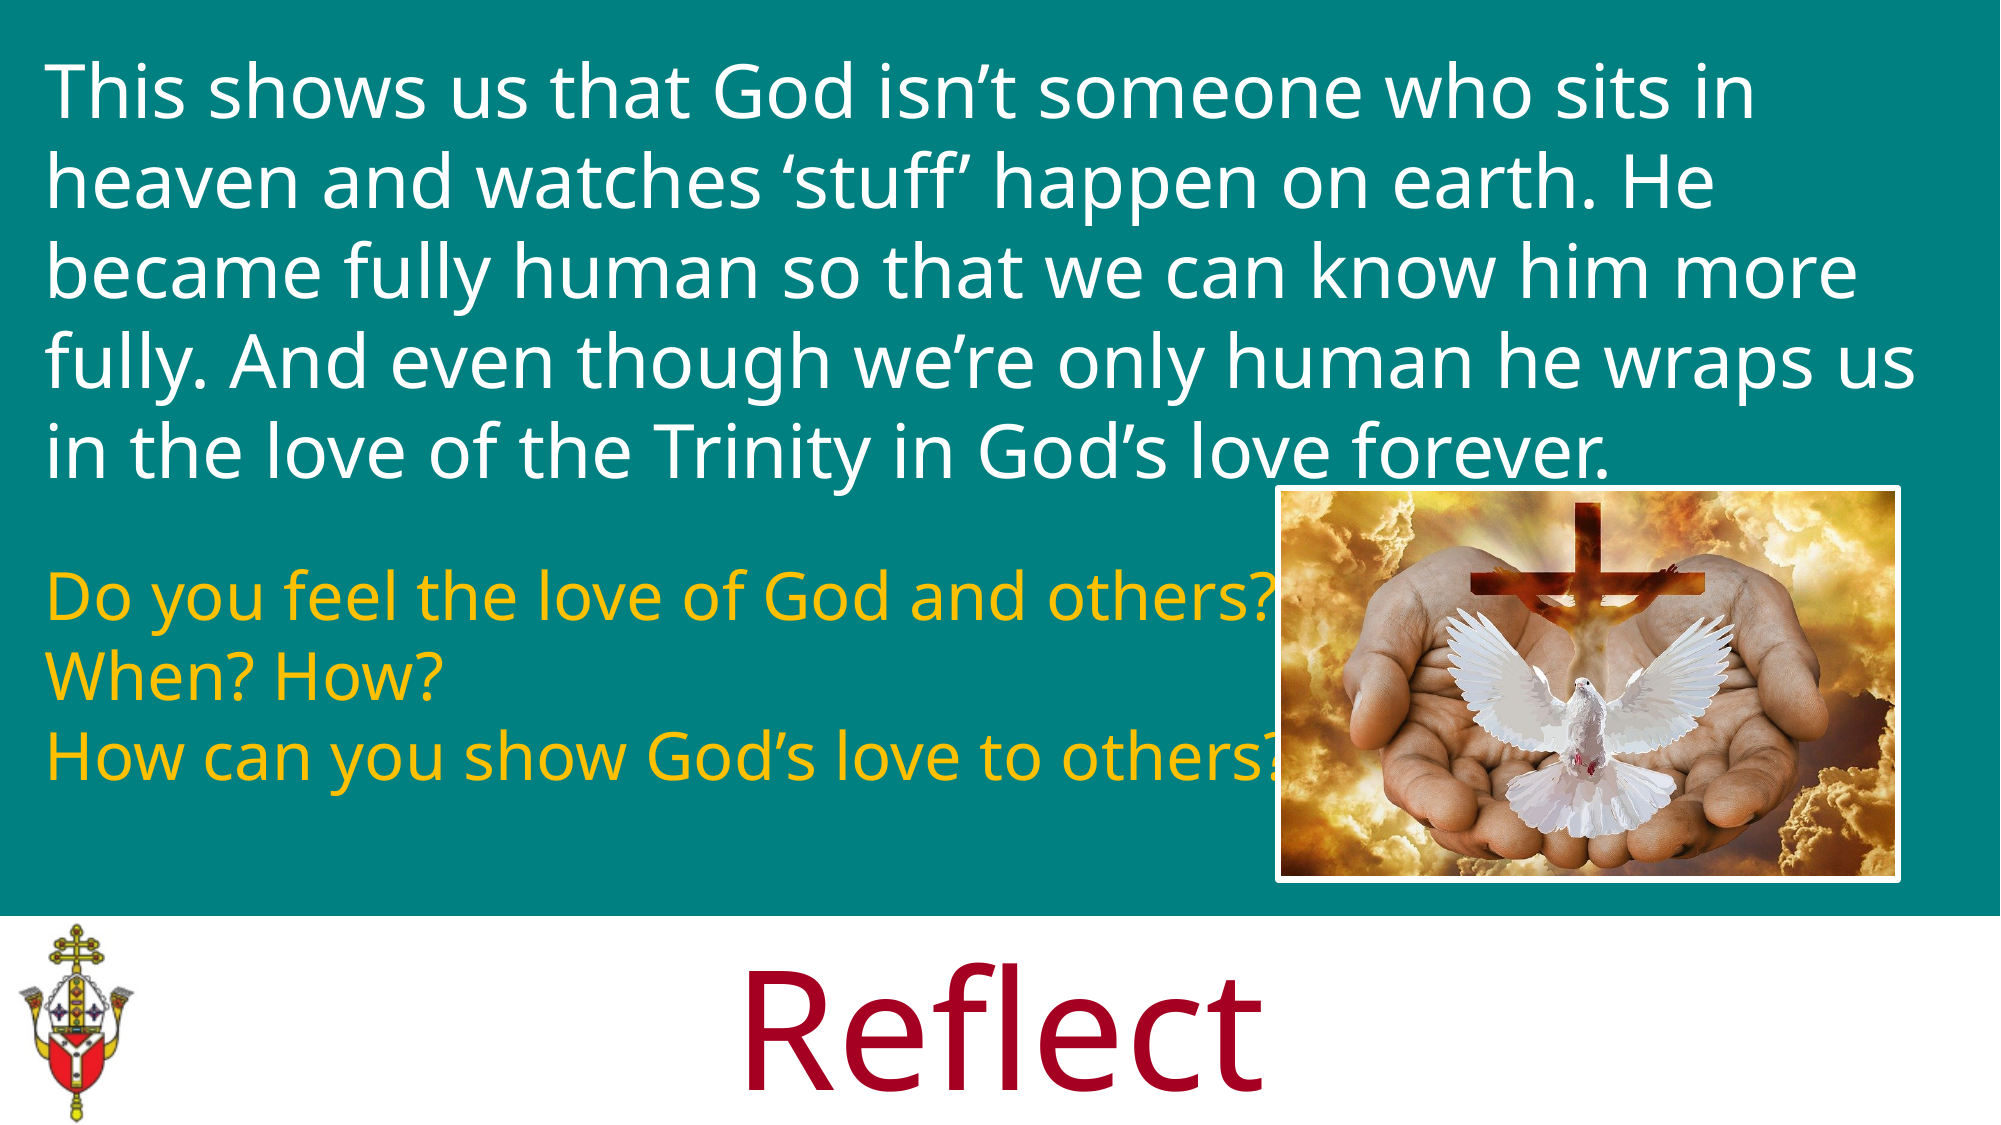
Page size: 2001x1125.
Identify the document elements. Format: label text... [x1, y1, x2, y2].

text_box This shows us that God isn’t someone who sits in heaven and watches ‘stuff’ happen on earth. He became fully human so that we can know him more fully. And even though we’re only human he wraps us in the love of the Trinity in God’s love forever. Do you feel the love of God and others? When? How? How can you show God’s love to others? [30, 36, 1970, 801]
text_box Reflect [149, 916, 2000, 1125]
picture [1280, 491, 1895, 877]
picture [0, 916, 149, 1125]
